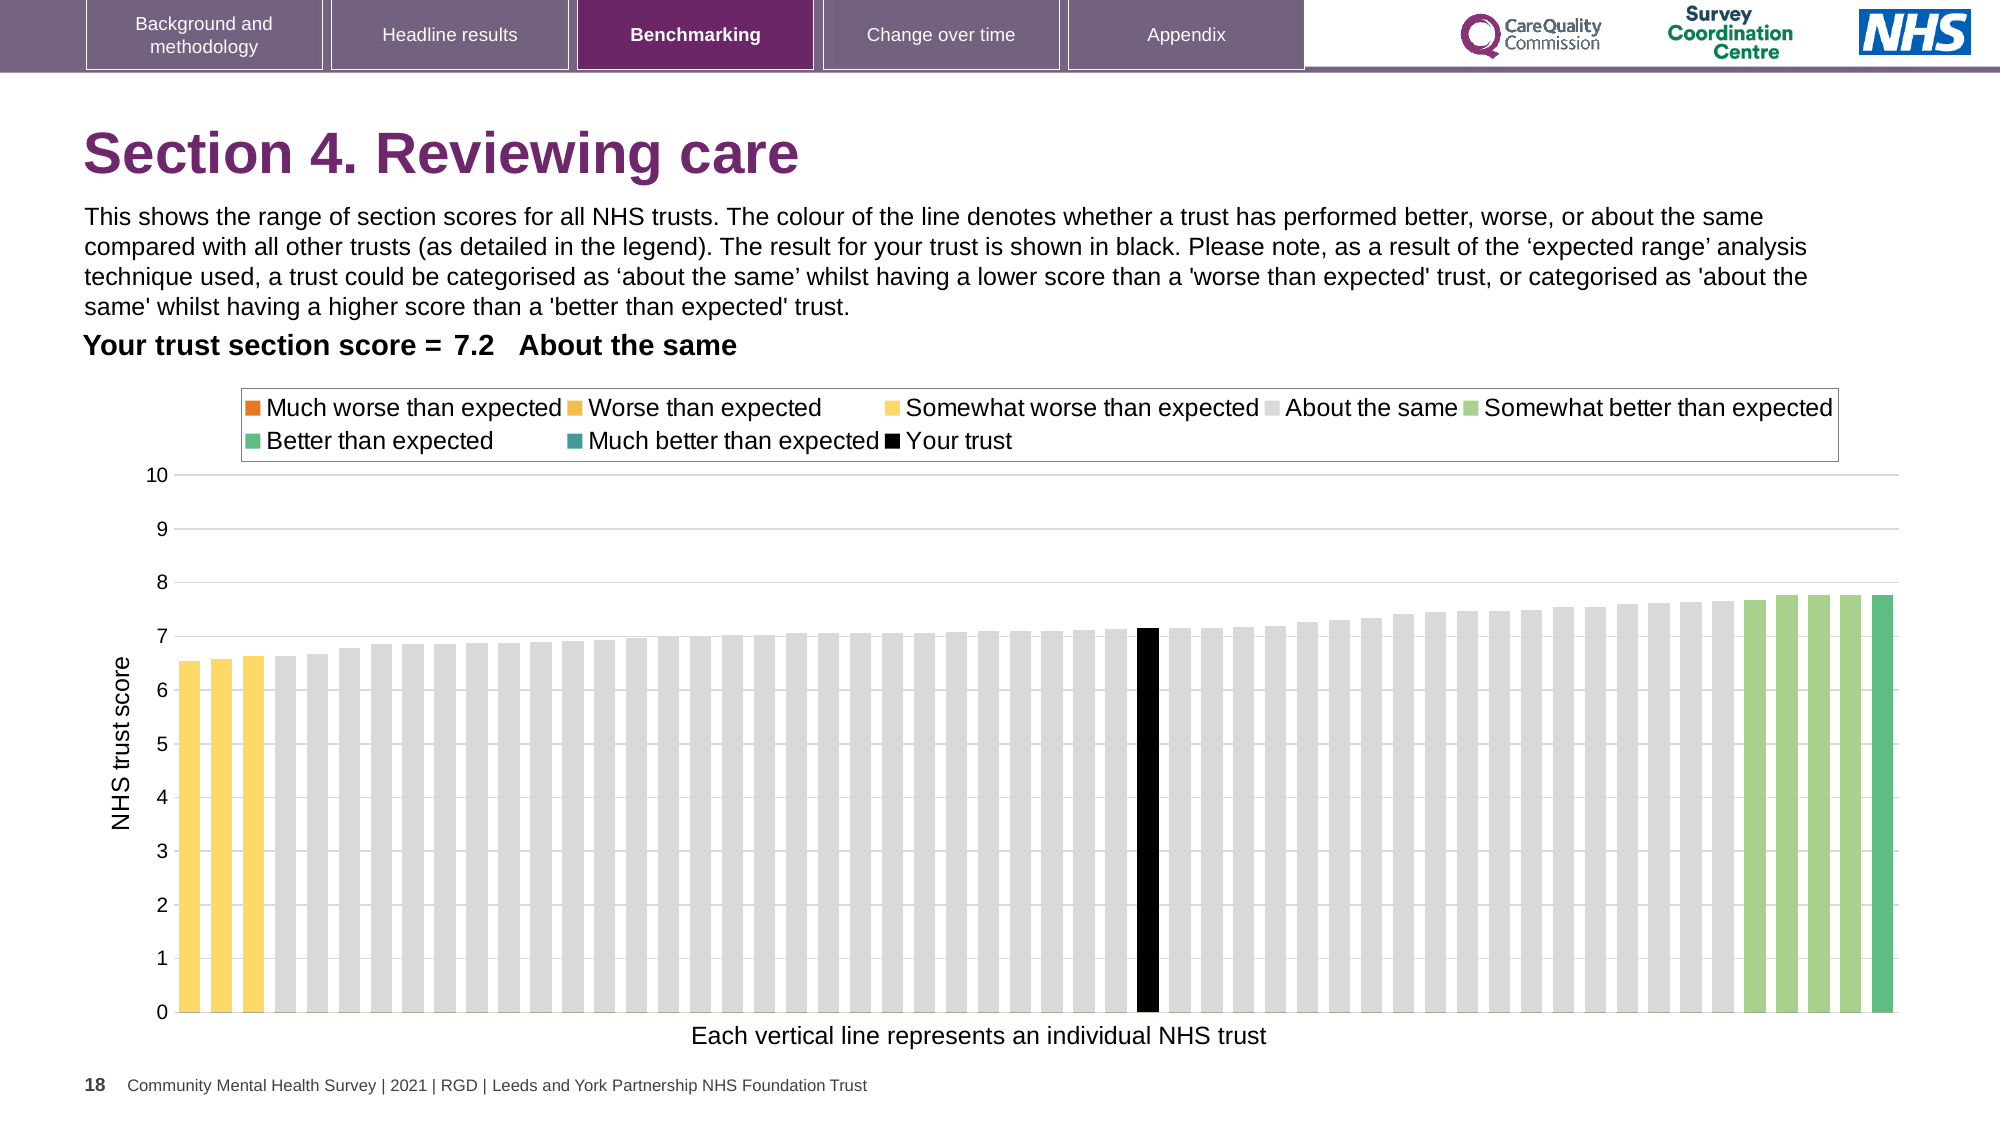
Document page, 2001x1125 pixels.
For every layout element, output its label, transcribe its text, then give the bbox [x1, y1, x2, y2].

table_header Your trust section score = [53, 323, 448, 370]
title Section 4. Reviewing care [68, 100, 1942, 209]
picture [1666, 3, 1794, 61]
text_box 18 [84, 1065, 122, 1125]
text_box This shows the range of section scores for all NHS trusts. The colour of the line denotes whether a trust has performed better, worse, or about the same compared with all other trusts (as detailed in the legend). The result for your trust is shown in black. Please note, as a result of the ‘expected range’ analysis technique used, a trust could be categorised as ‘about the same’ whilst having a lower score than a 'worse than expected' trust, or categorised as 'about the same' whilst having a higher score than a 'better than expected' trust. [69, 192, 1890, 328]
chart [99, 369, 1923, 1036]
text_box Each vertical line represents an individual NHS trust [676, 1036, 1283, 1058]
picture [1859, 9, 1971, 55]
picture [1460, 13, 1602, 59]
table_header About the same [518, 323, 1807, 369]
table_header 7.2 [448, 323, 518, 369]
